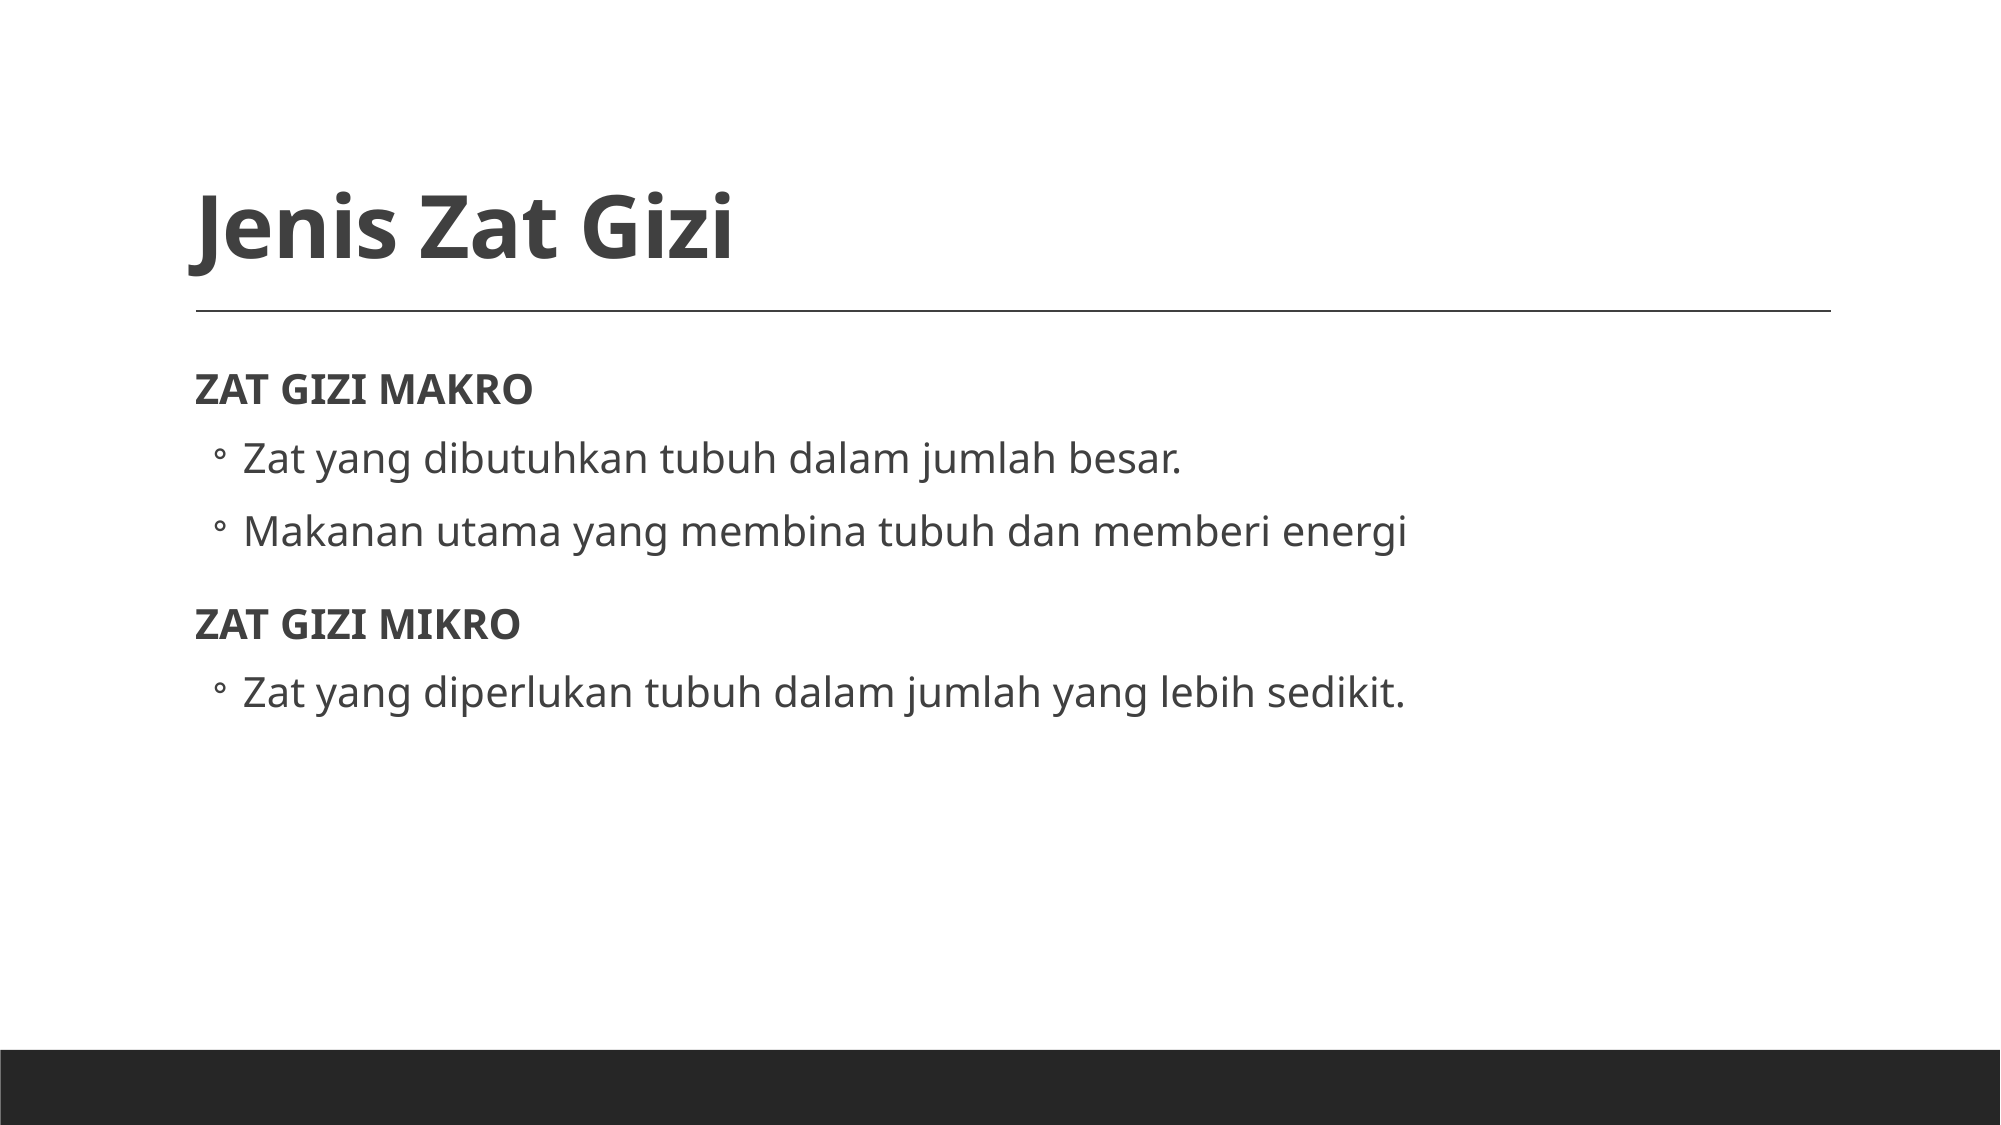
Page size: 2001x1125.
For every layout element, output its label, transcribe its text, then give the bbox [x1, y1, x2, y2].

list ZAT GIZI MAKRO Zat yang dibutuhkan tubuh dalam jumlah besar. Makanan utama yang membina tubuh dan memberi energi ZAT GIZI MIKRO Zat yang diperlukan tubuh dalam jumlah yang lebih sedikit. [180, 345, 1830, 963]
title Jenis Zat Gizi [180, 47, 1830, 285]
